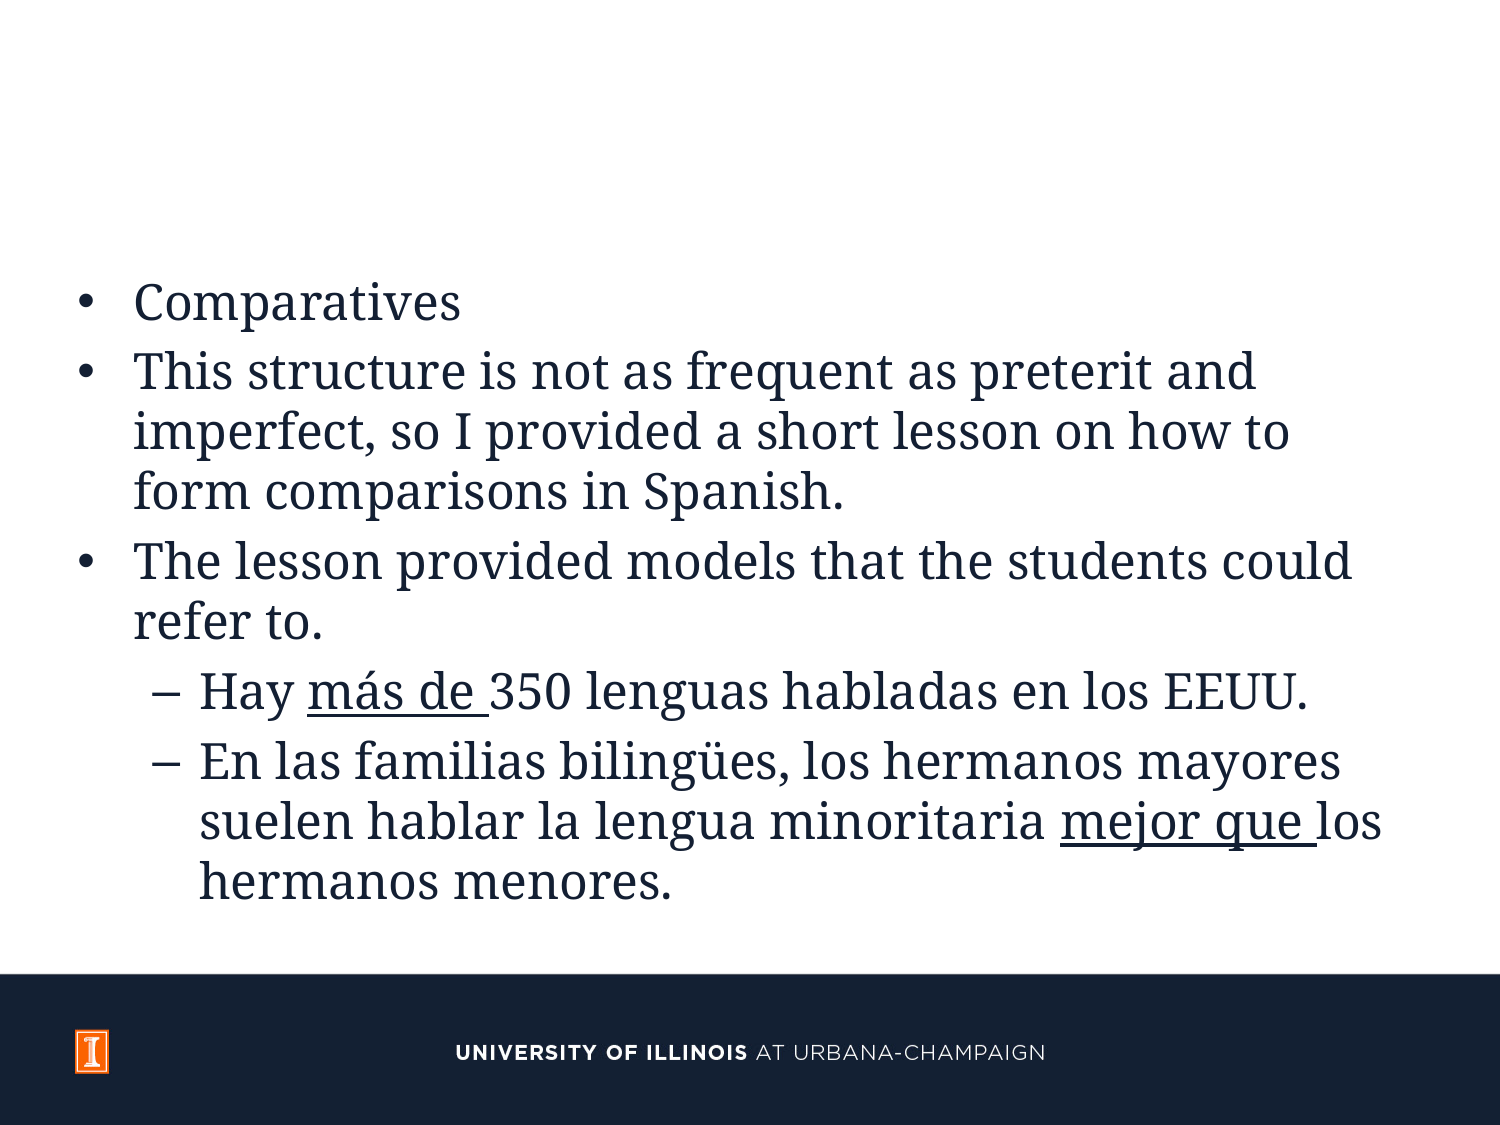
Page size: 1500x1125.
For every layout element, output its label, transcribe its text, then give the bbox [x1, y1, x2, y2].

list Comparatives This structure is not as frequent as preterit and imperfect, so I provided a short lesson on how to form comparisons in Spanish. The lesson provided models that the students could refer to. Hay más de 350 lenguas habladas en los EEUU. En las familias bilingües, los hermanos mayores suelen hablar la lengua minoritaria mejor que los hermanos menores. [62, 262, 1425, 1005]
picture [0, 3, 1500, 1125]
